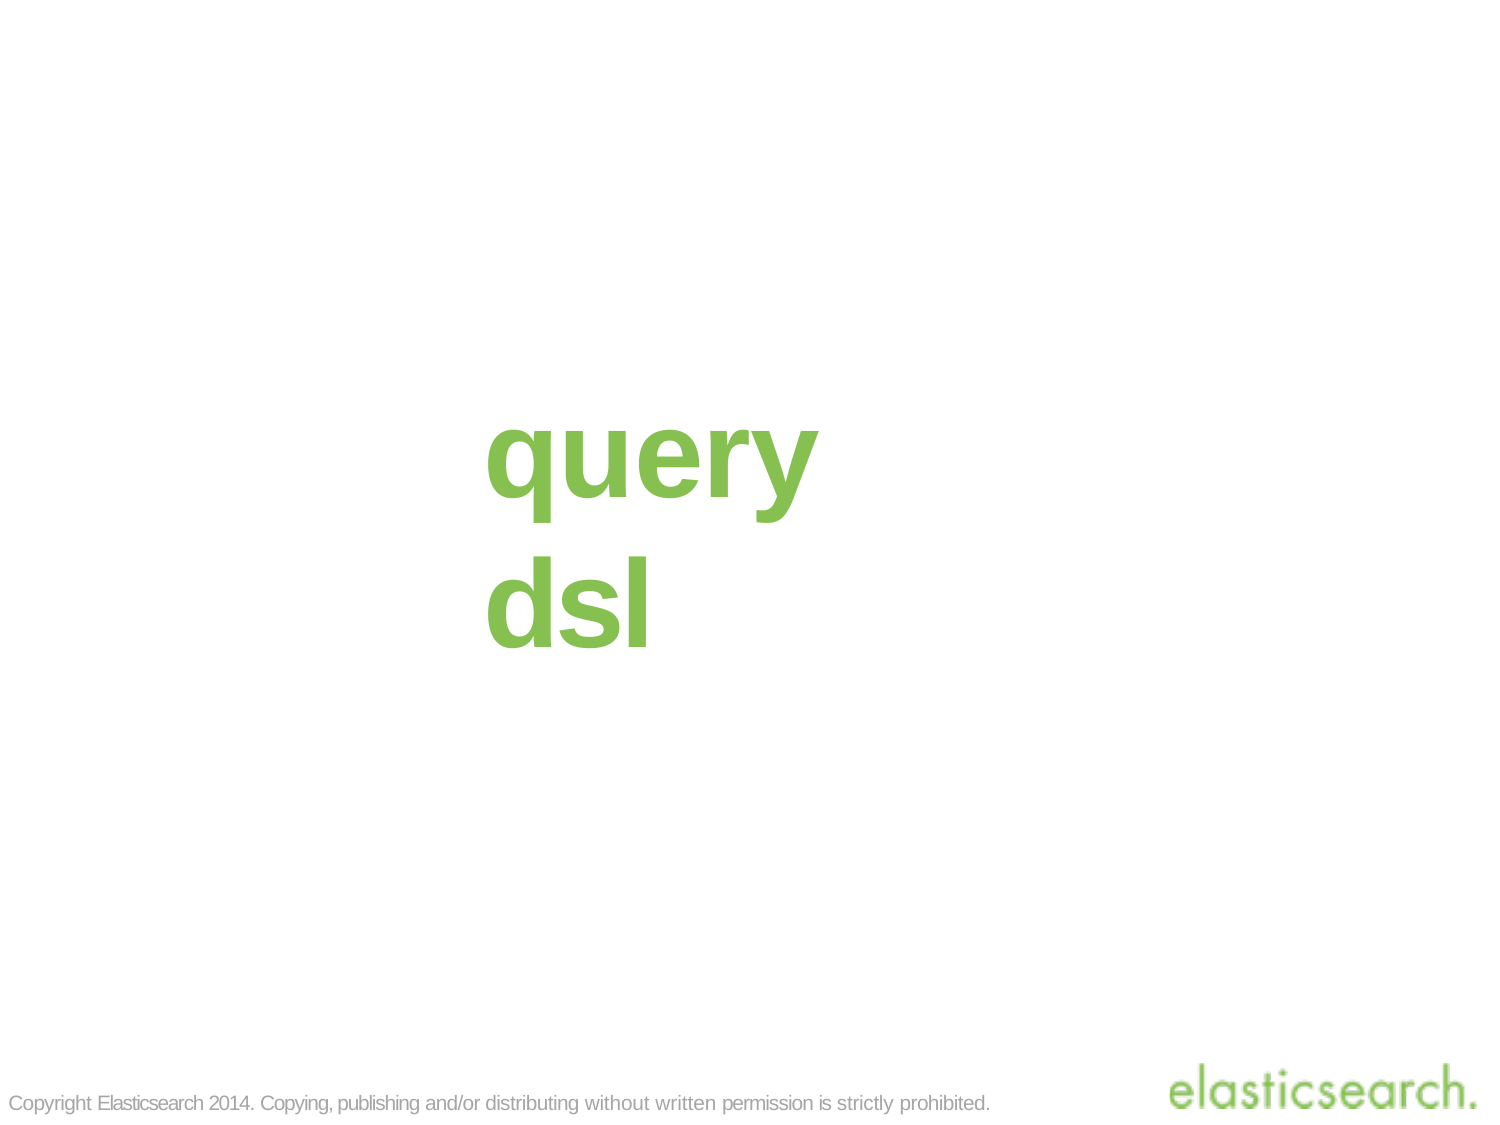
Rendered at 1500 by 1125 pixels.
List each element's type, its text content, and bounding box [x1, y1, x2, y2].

footer Copyright Elasticsearch 2014. Copying, publishing and/or distributing without written permission is strictly prohibited. [6, 1013, 1001, 1125]
title query dsl [481, 370, 1026, 674]
picture [1169, 1063, 1477, 1109]
